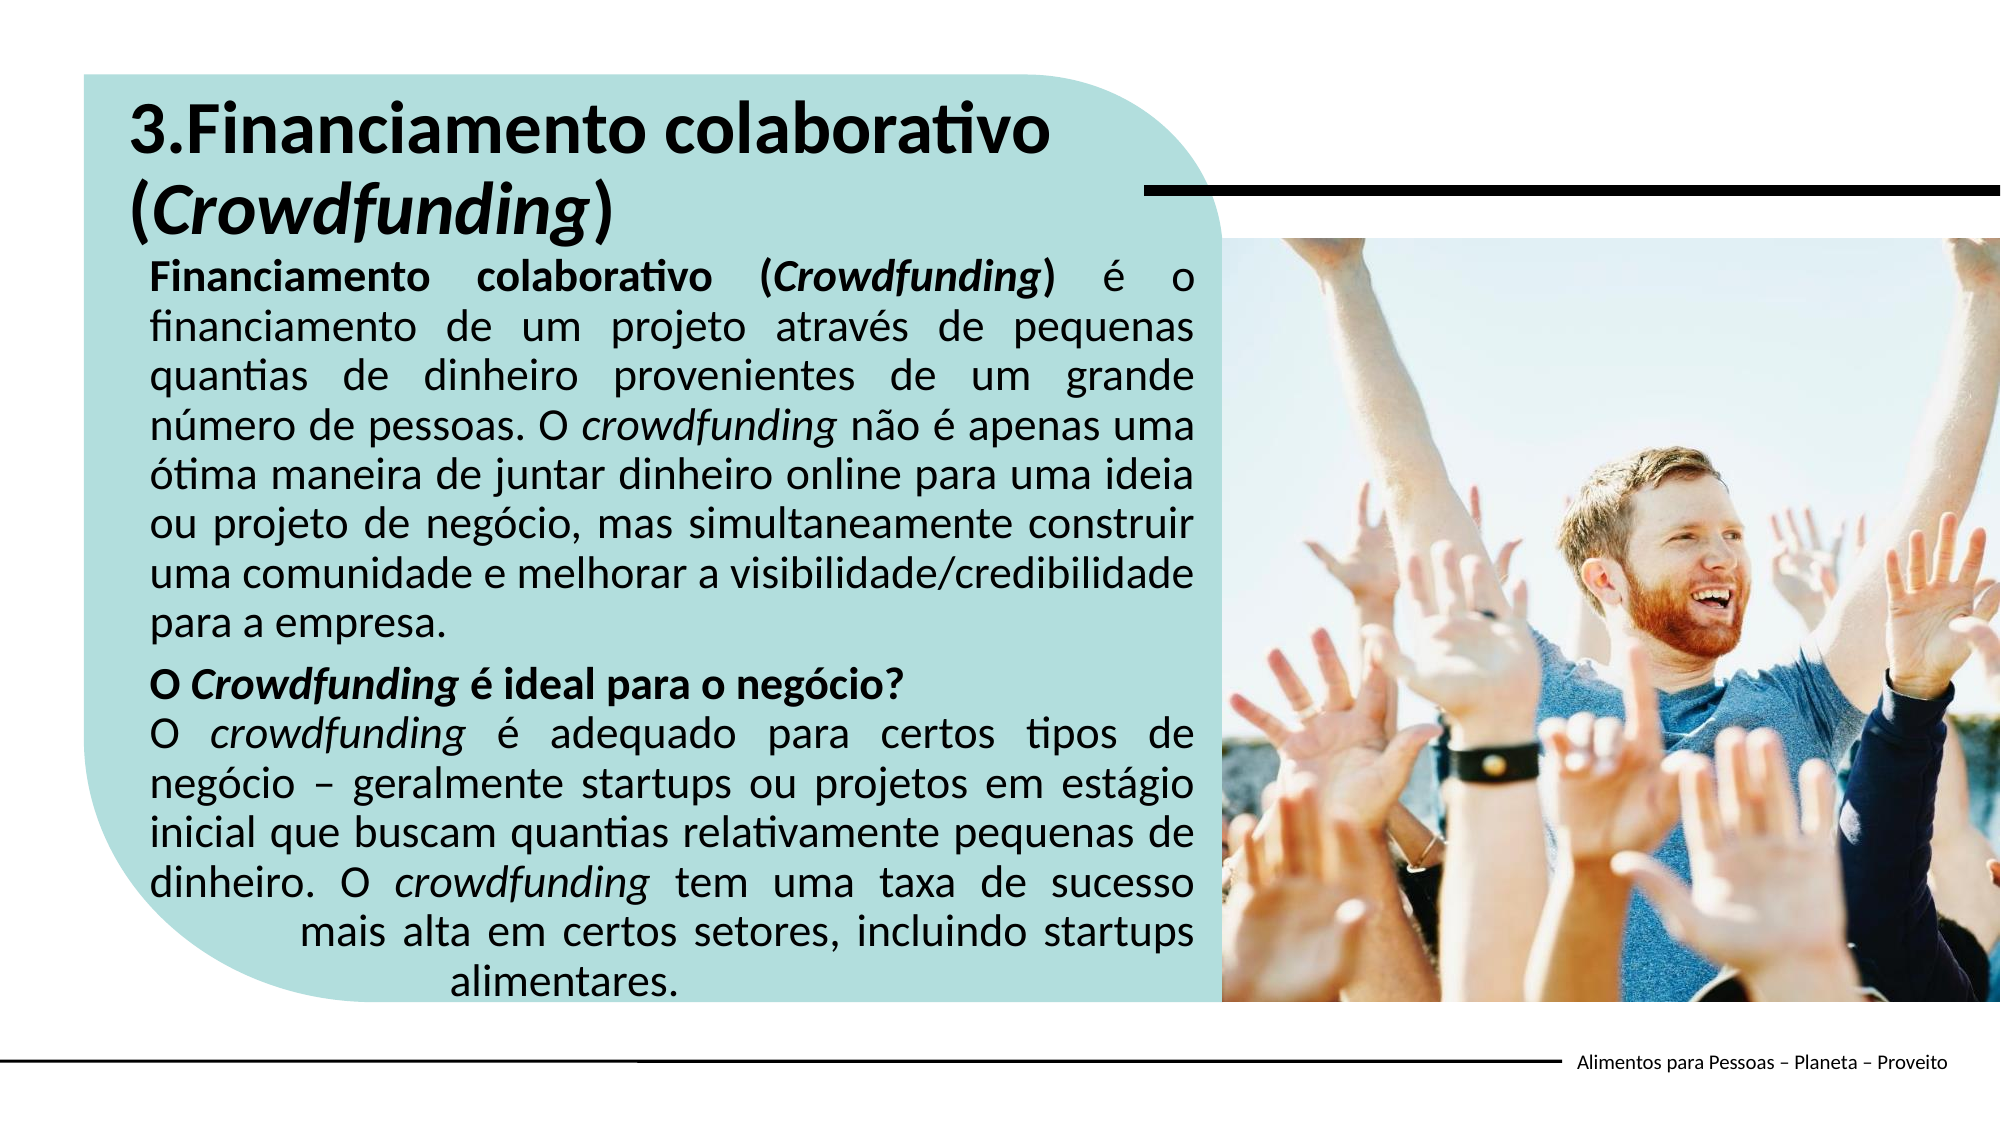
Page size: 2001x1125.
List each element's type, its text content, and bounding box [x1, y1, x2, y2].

list 3.Financiamento colaborativo (Crowdfunding) [114, 81, 1190, 245]
list Financiamento colaborativo (Crowdfunding) é o financiamento de um projeto através de pequenas quantias de dinheiro provenientes de um grande número de pessoas. O crowdfunding não é apenas uma ótima maneira de juntar dinheiro online para uma ideia ou projeto de negócio, mas simultaneamente construir uma comunidade e melhorar a visibilidade/credibilidade para a empresa. O Crowdfunding é ideal para o negócio? O crowdfunding é adequado para certos tipos de negócio – geralmente startups ou projetos em estágio inicial que buscam quantias relativamente pequenas de dinheiro. O crowdfunding tem uma taxa de sucesso mais alta em certos setores, incluindo startups alimentares. [134, 244, 1211, 927]
picture [1222, 238, 2000, 1003]
